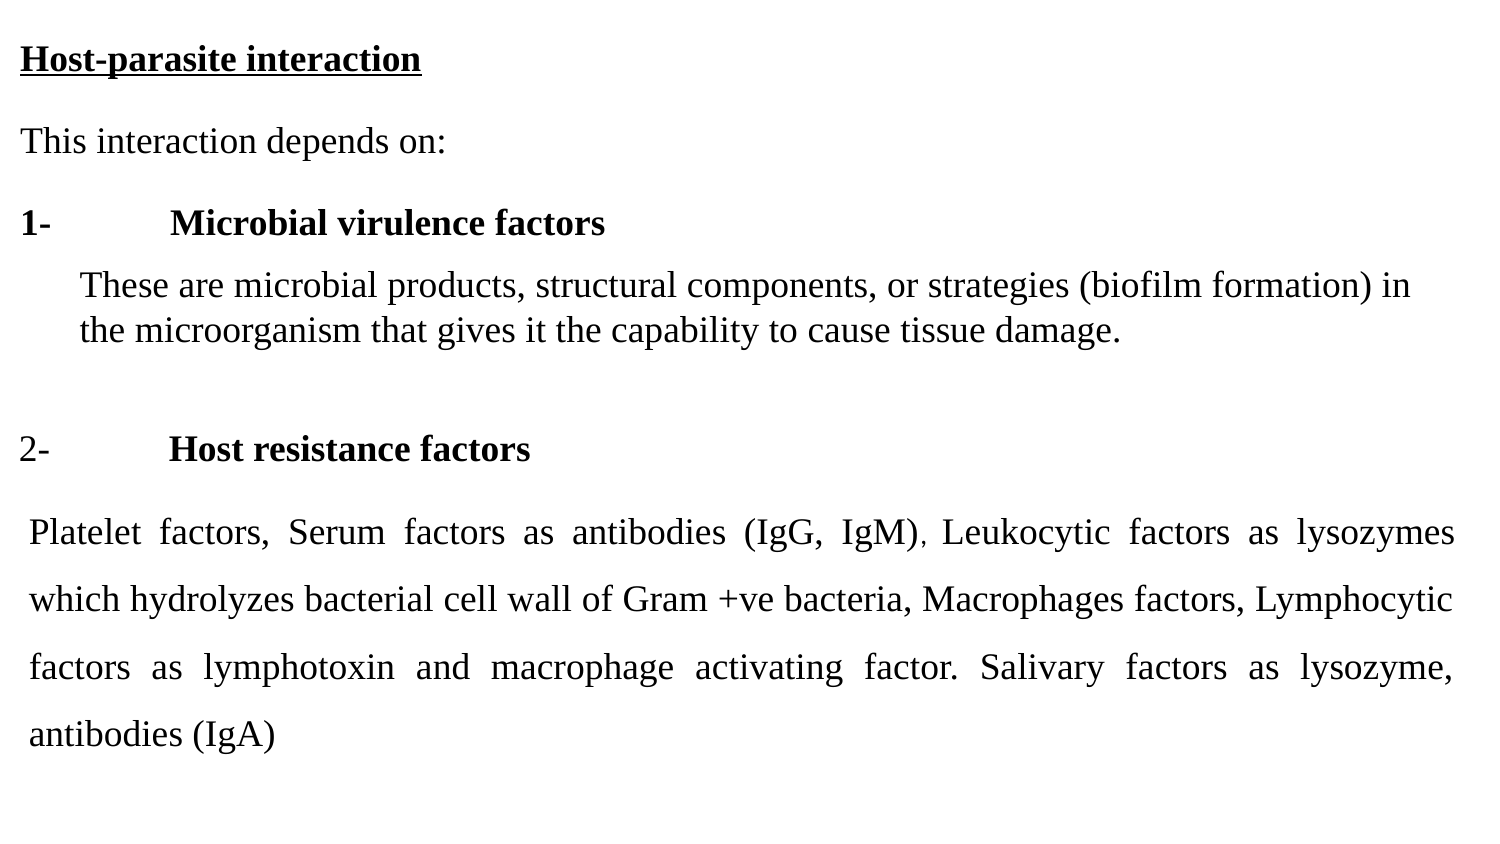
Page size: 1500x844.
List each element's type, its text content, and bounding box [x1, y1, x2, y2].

text_box Host-parasite interaction This interaction depends on: 1- Microbial virulence factors [5, 20, 756, 251]
text_box 2- Host resistance factors [3, 410, 546, 477]
text_box Platelet factors, Serum factors as antibodies (IgG, IgM), Leukocytic factors as lysozymes which hydrolyzes bacterial cell wall of Gram +ve bacteria, Macrophages factors, Lymphocytic factors as lymphotoxin and macrophage activating factor. Salivary factors as lysozyme, antibodies (IgA) [14, 476, 1471, 762]
text_box These are microbial products, structural components, or strategies (biofilm formation) in the microorganism that gives it the capability to cause tissue damage. [64, 252, 1471, 357]
